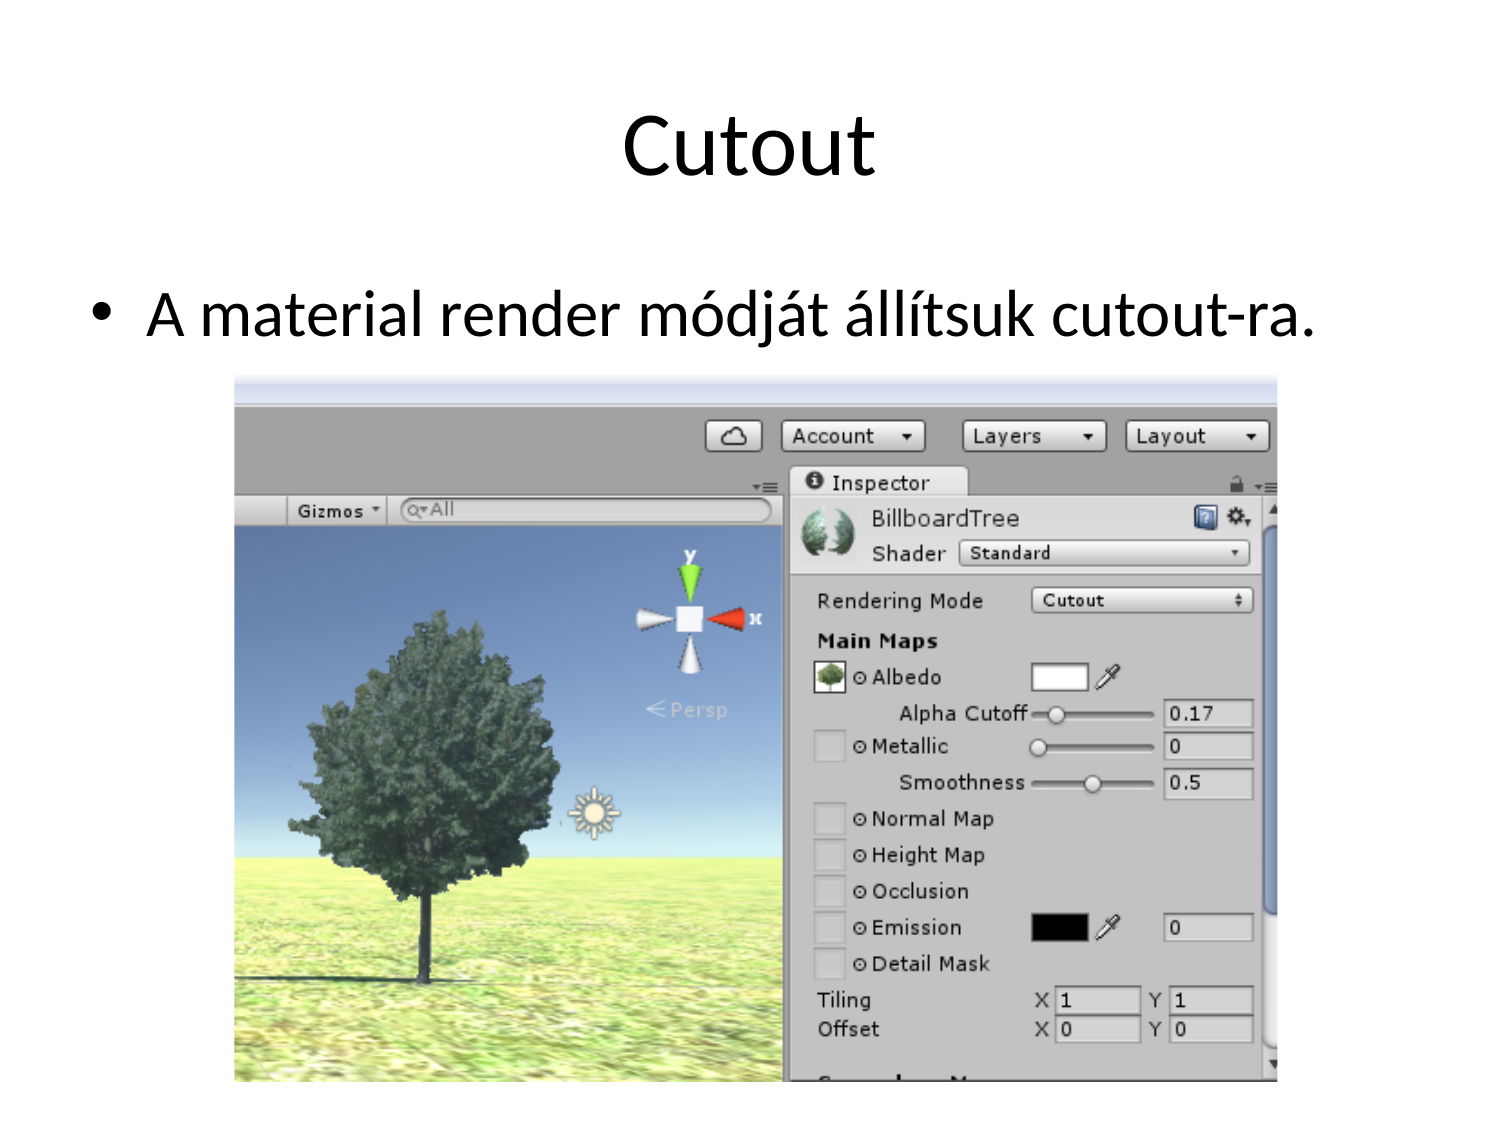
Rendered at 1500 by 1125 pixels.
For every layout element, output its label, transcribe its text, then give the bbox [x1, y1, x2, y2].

title Cutout [75, 45, 1425, 233]
list A material render módját állítsuk cutout-ra. [75, 262, 1425, 375]
picture [234, 374, 1278, 1082]
